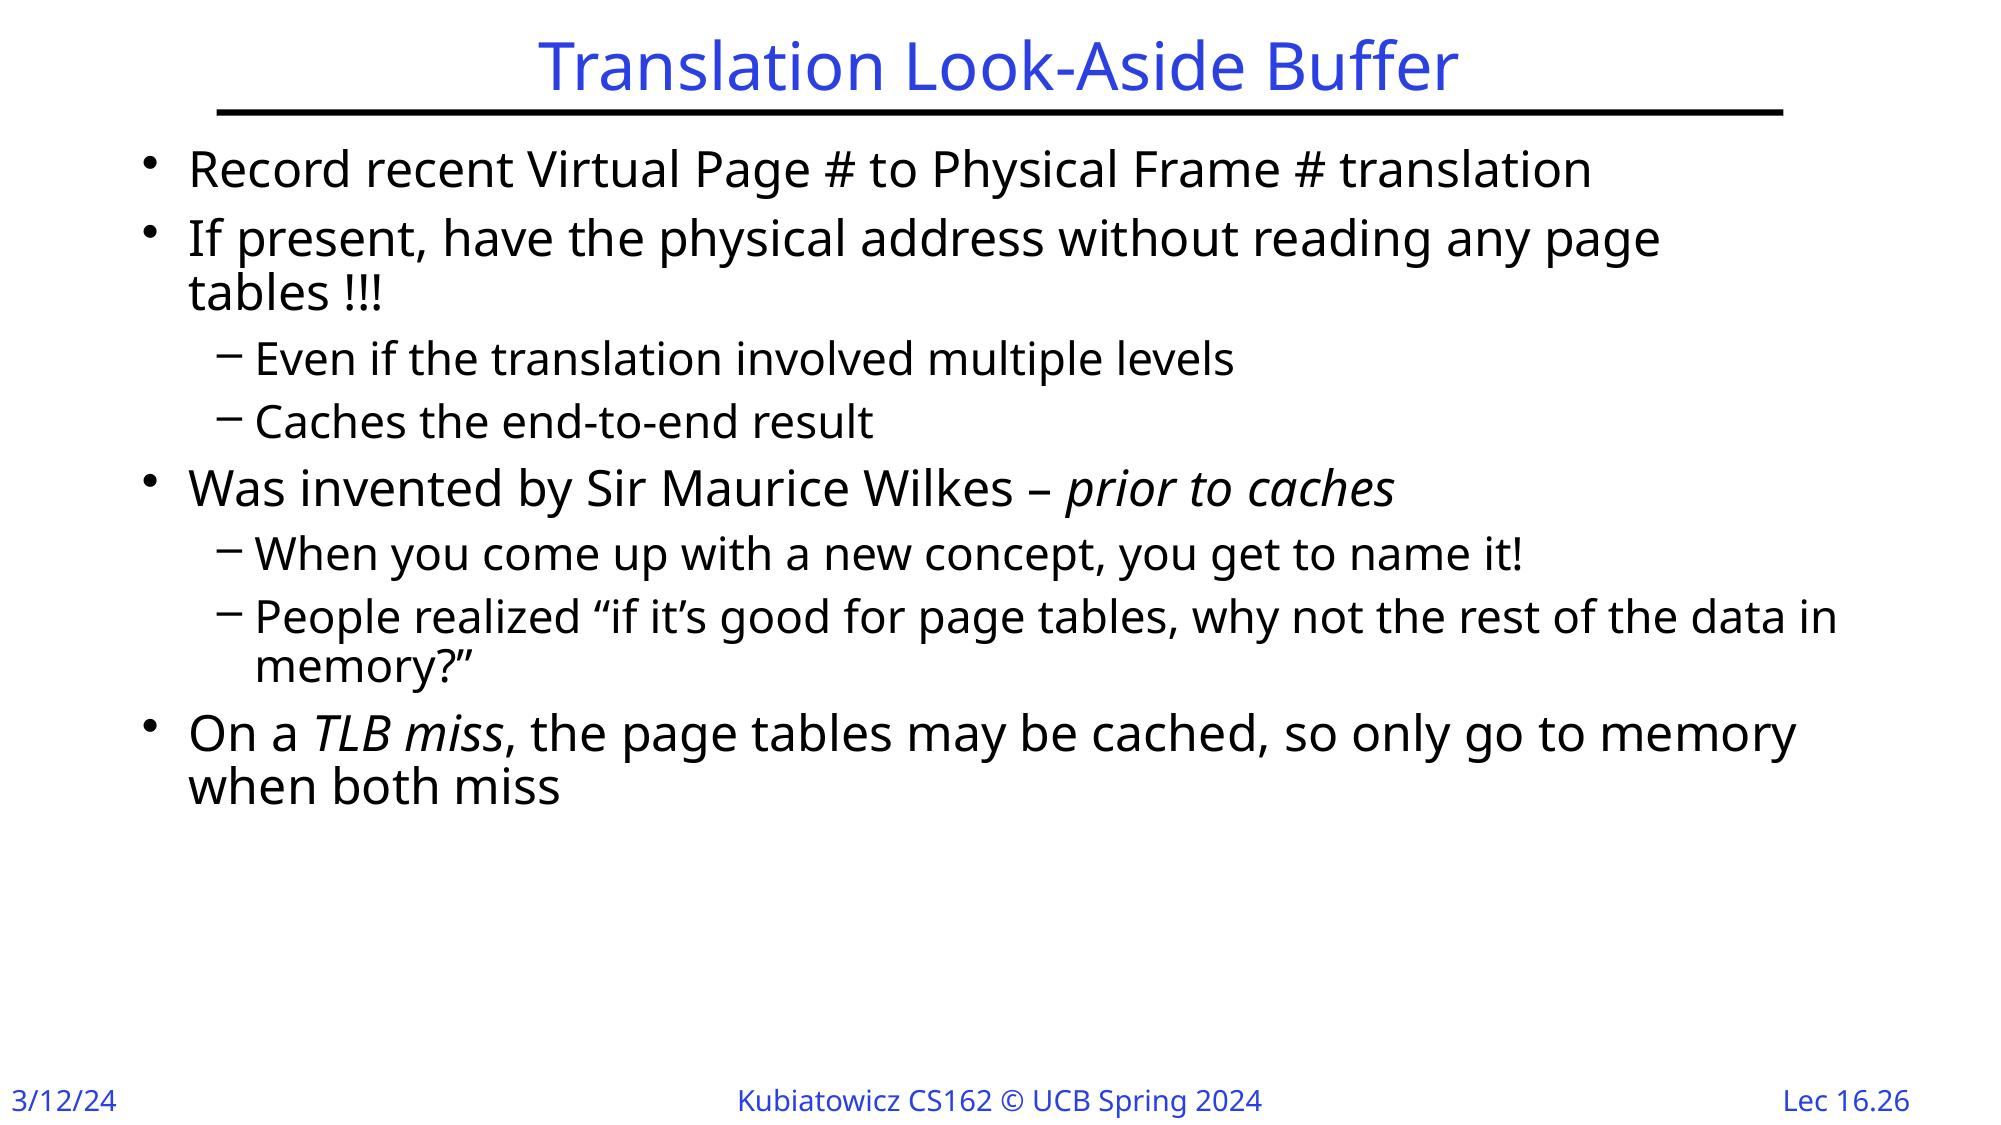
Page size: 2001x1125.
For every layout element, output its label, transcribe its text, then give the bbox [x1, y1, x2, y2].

list Record recent Virtual Page # to Physical Frame # translation If present, have the physical address without reading any page tables !!! Even if the translation involved multiple levels Caches the end-to-end result Was invented by Sir Maurice Wilkes – prior to caches When you come up with a new concept, you get to name it! People realized “if it’s good for page tables, why not the rest of the data in memory?” On a TLB miss, the page tables may be cached, so only go to memory when both miss [127, 137, 1873, 900]
title Translation Look-Aside Buffer [216, 24, 1784, 113]
